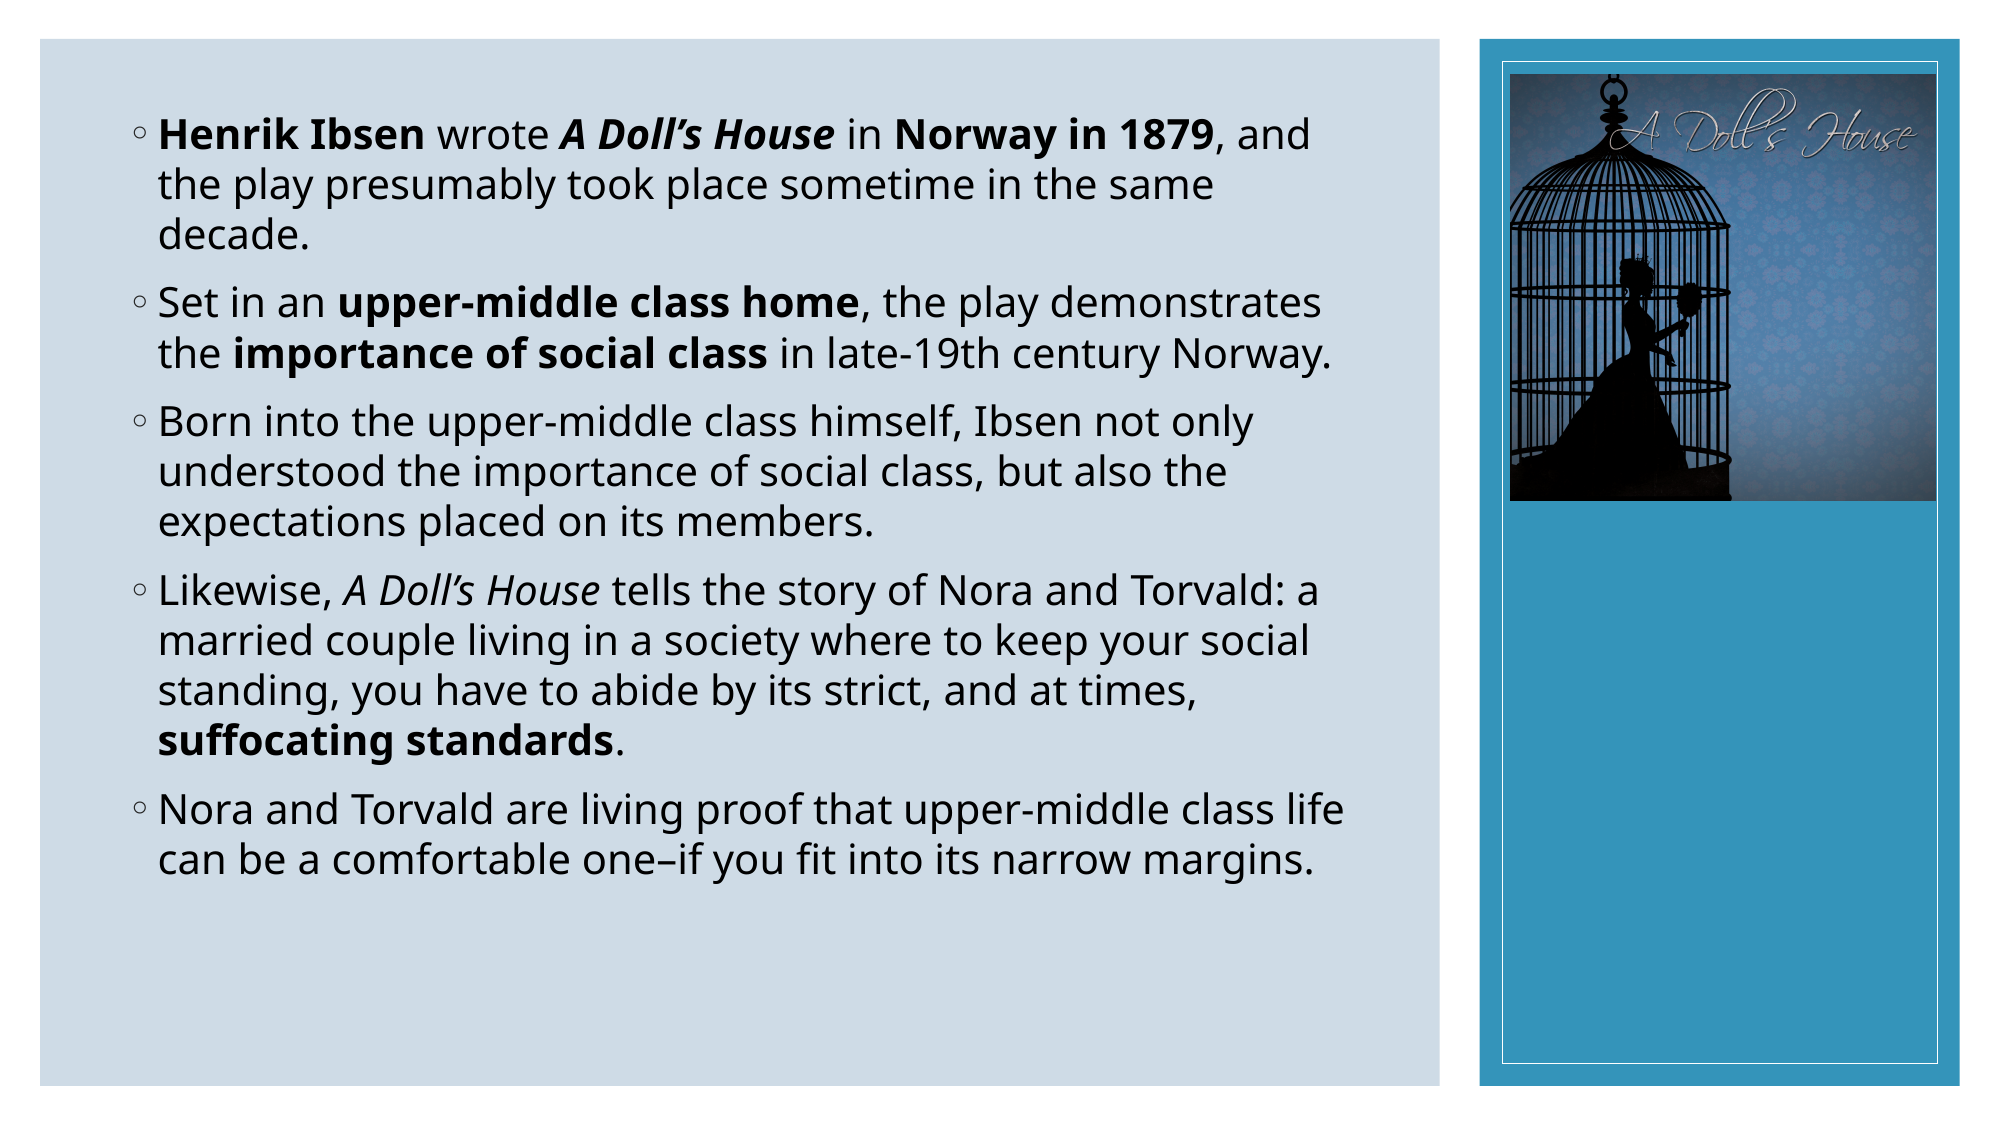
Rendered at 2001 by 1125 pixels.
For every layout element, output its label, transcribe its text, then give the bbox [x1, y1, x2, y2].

picture [1510, 74, 1936, 501]
list Henrik Ibsen wrote A Doll’s House in Norway in 1879, and the play presumably took place sometime in the same decade. Set in an upper-middle class home, the play demonstrates the importance of social class in late-19th century Norway. Born into the upper-middle class himself, Ibsen not only understood the importance of social class, but also the expectations placed on its members. Likewise, A Doll’s House tells the story of Nora and Torvald: a married couple living in a society where to keep your social standing, you have to abide by its strict, and at times, suffocating standards. Nora and Torvald are living proof that upper-middle class life can be a comfortable one–if you fit into its narrow margins. [112, 99, 1388, 975]
